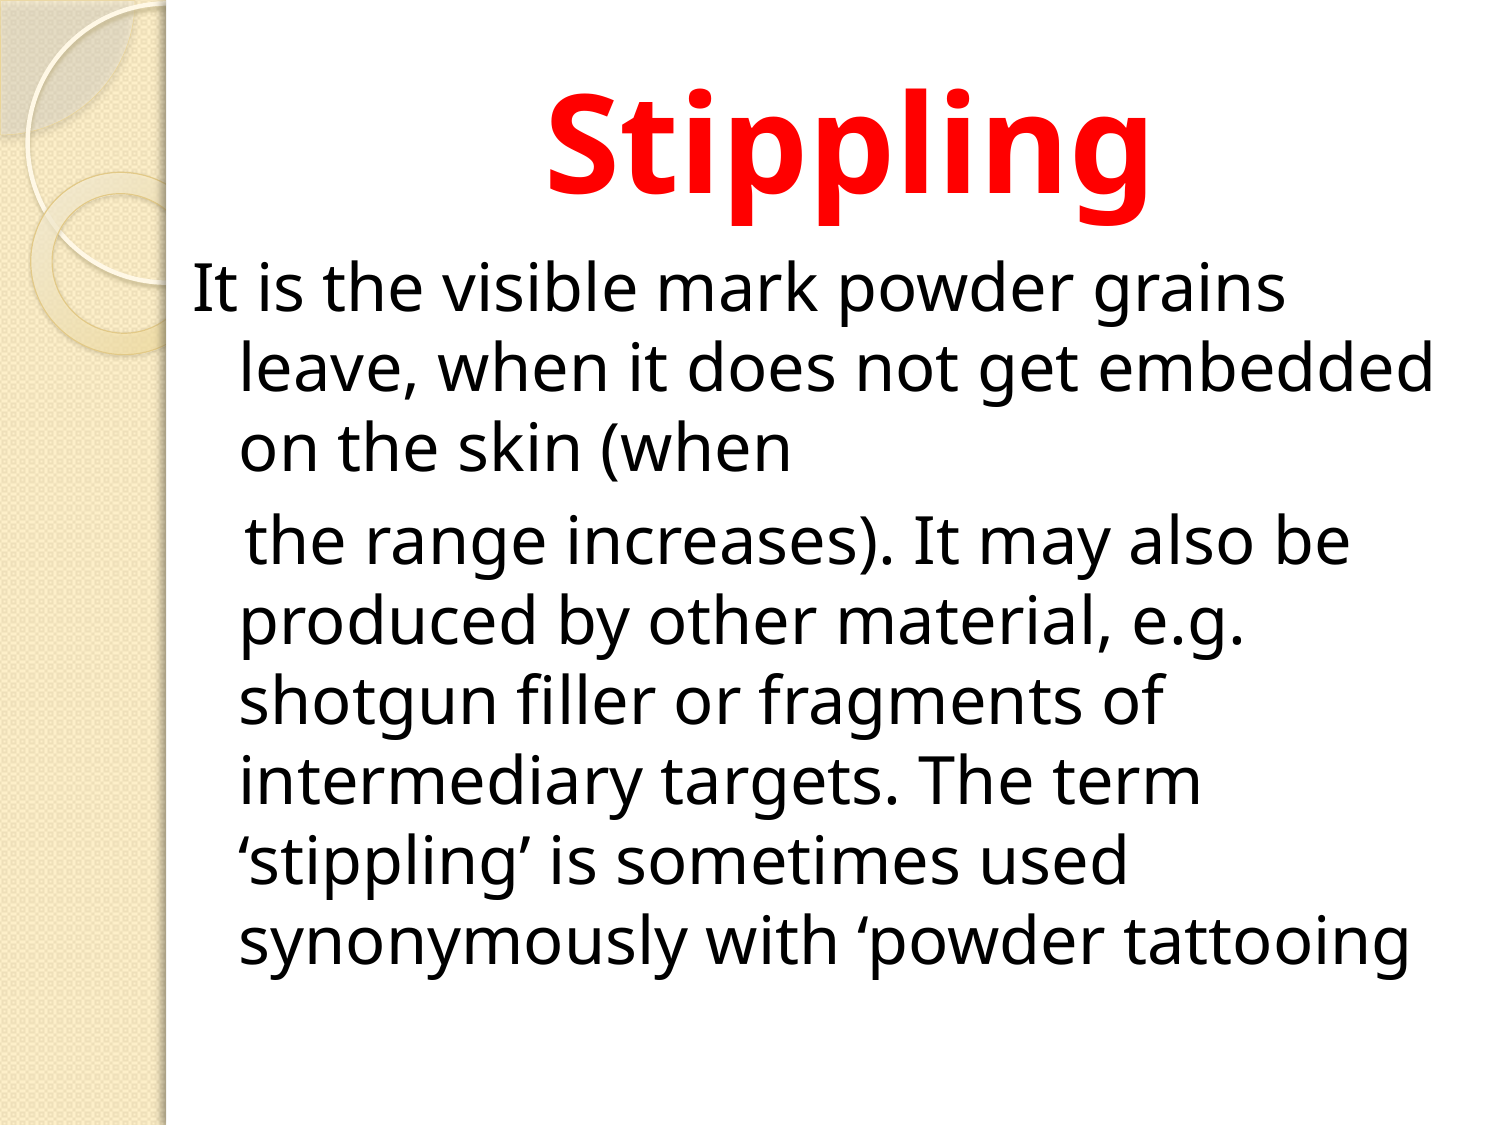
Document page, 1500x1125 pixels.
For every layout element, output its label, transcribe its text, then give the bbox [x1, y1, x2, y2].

list It is the visible mark powder grains leave, when it does not get embedded on the skin (when the range increases). It may also be produced by other material, e.g. shotgun filler or fragments of intermediary targets. The term ‘stippling’ is sometimes used synonymously with ‘powder tattooing [164, 237, 1500, 1025]
title Stippling [235, 45, 1466, 233]
